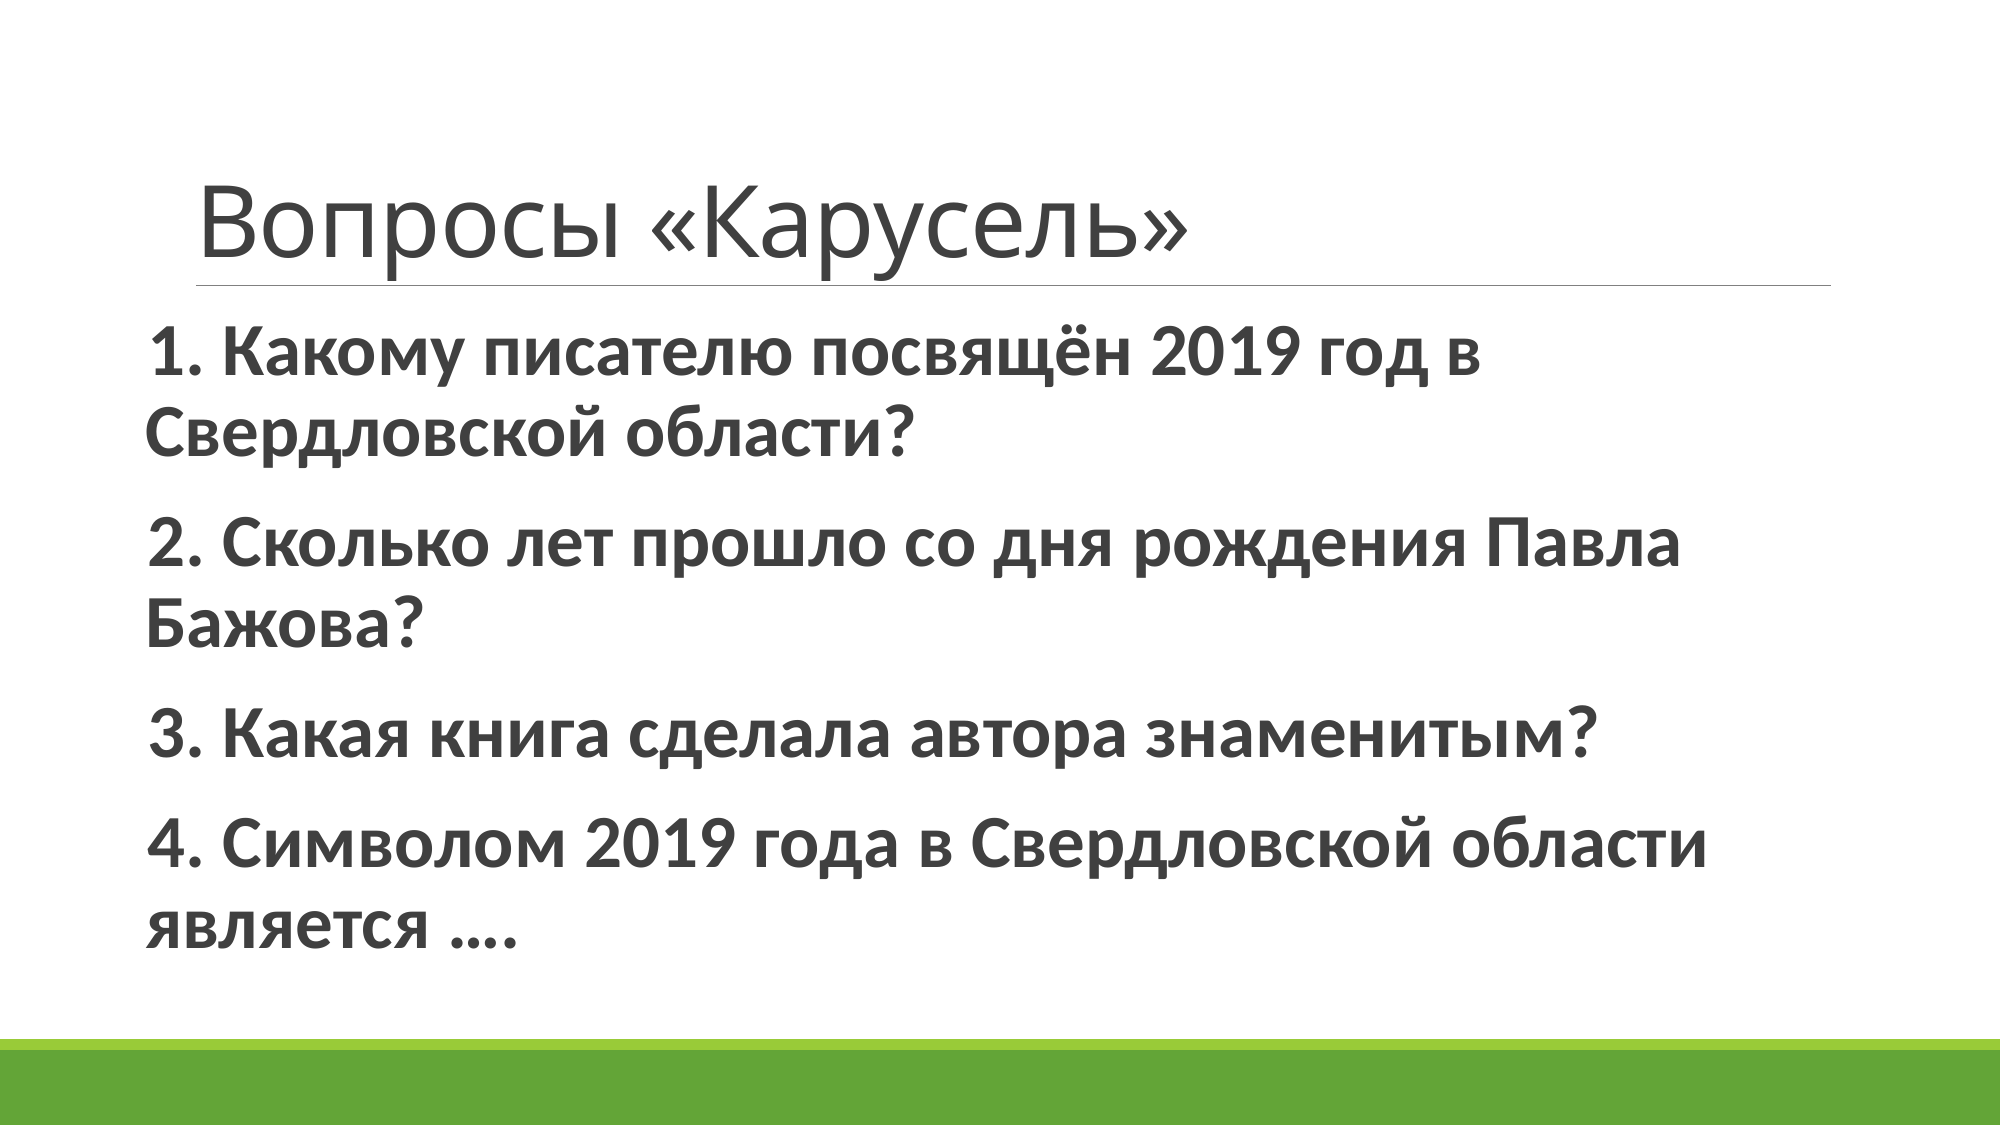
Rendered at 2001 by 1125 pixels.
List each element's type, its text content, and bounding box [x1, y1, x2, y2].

list 1. Какому писателю посвящён 2019 год в Свердловской области? 2. Сколько лет прошло со дня рождения Павла Бажова? 3. Какая книга сделала автора знаменитым? 4. Символом 2019 года в Свердловской области является …. [130, 302, 1899, 1039]
title Вопросы «Карусель» [180, 47, 1830, 285]
